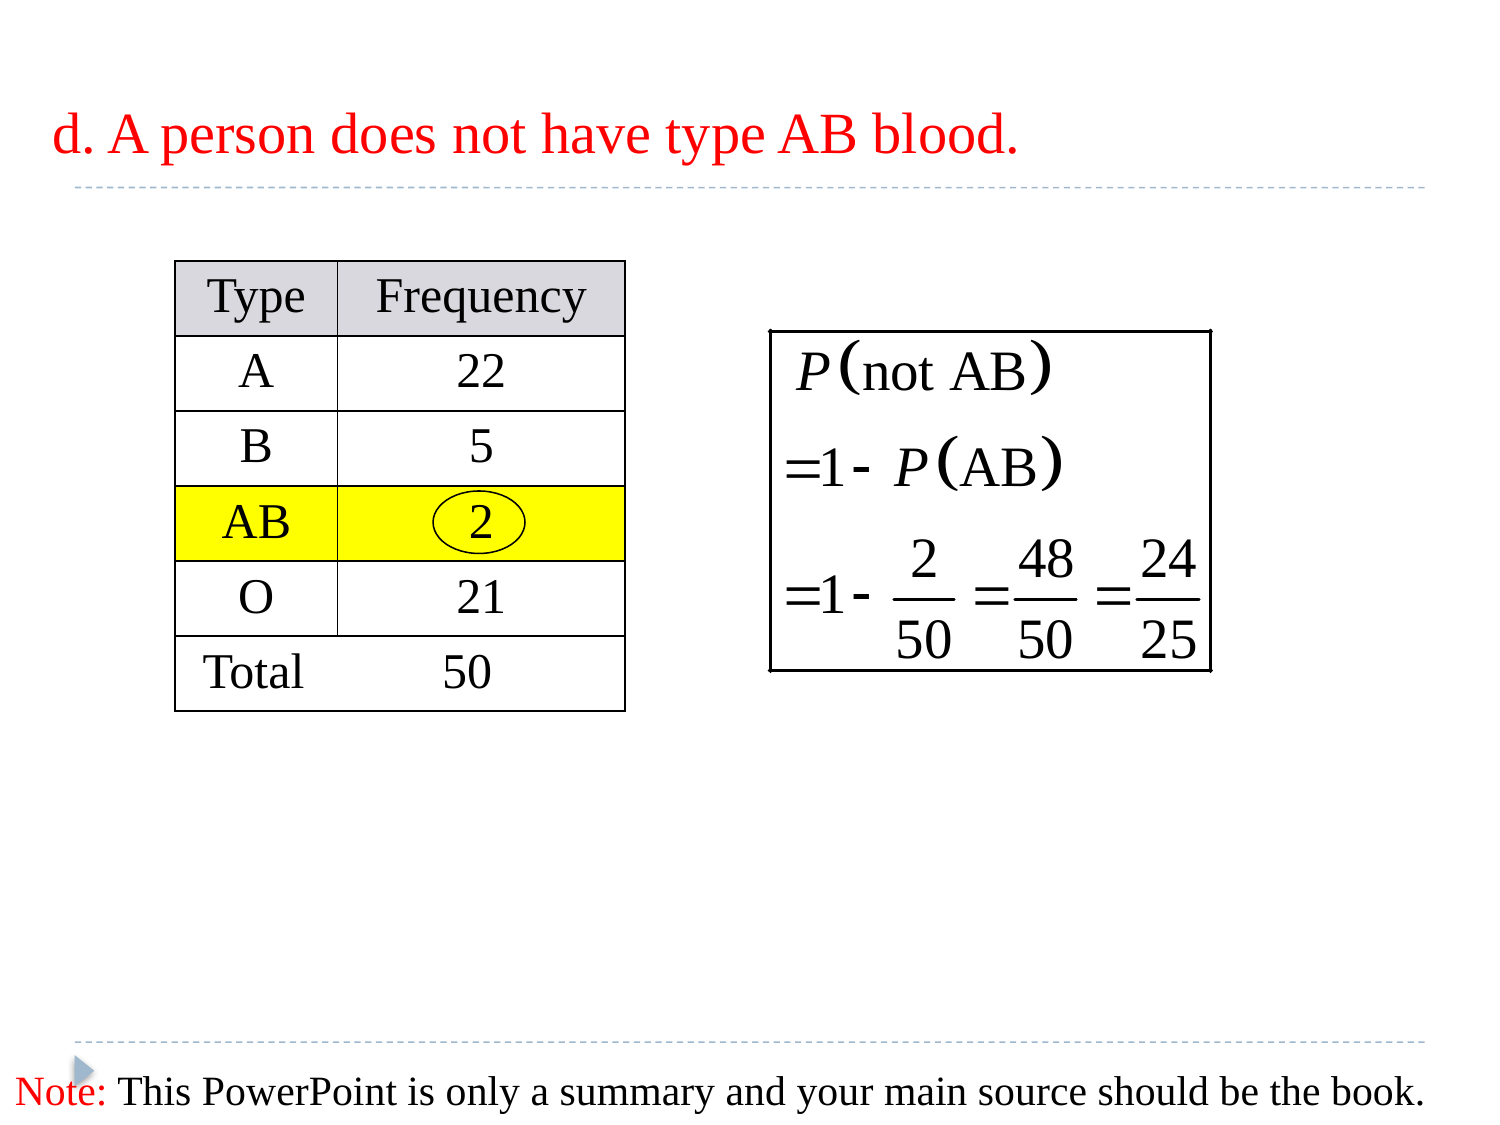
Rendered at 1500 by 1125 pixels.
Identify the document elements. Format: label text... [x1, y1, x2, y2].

table_header Type [176, 262, 337, 335]
table_cell AB [176, 487, 337, 560]
text_box [433, 490, 526, 554]
table_cell A [176, 337, 337, 410]
table_cell 21 [338, 562, 624, 635]
table_cell B [176, 412, 337, 485]
table_cell 2 [338, 487, 624, 560]
table_cell 22 [338, 337, 624, 410]
text_box Note: This PowerPoint is only a summary and your main source should be the book. [0, 1056, 1463, 1121]
table_cell O [176, 562, 337, 635]
table_cell Total 50 [176, 637, 624, 710]
text_box d. A person does not have type AB blood. [0, 87, 1225, 173]
table_header Frequency [338, 262, 624, 335]
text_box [759, 319, 1226, 687]
table_cell 5 [338, 412, 624, 485]
